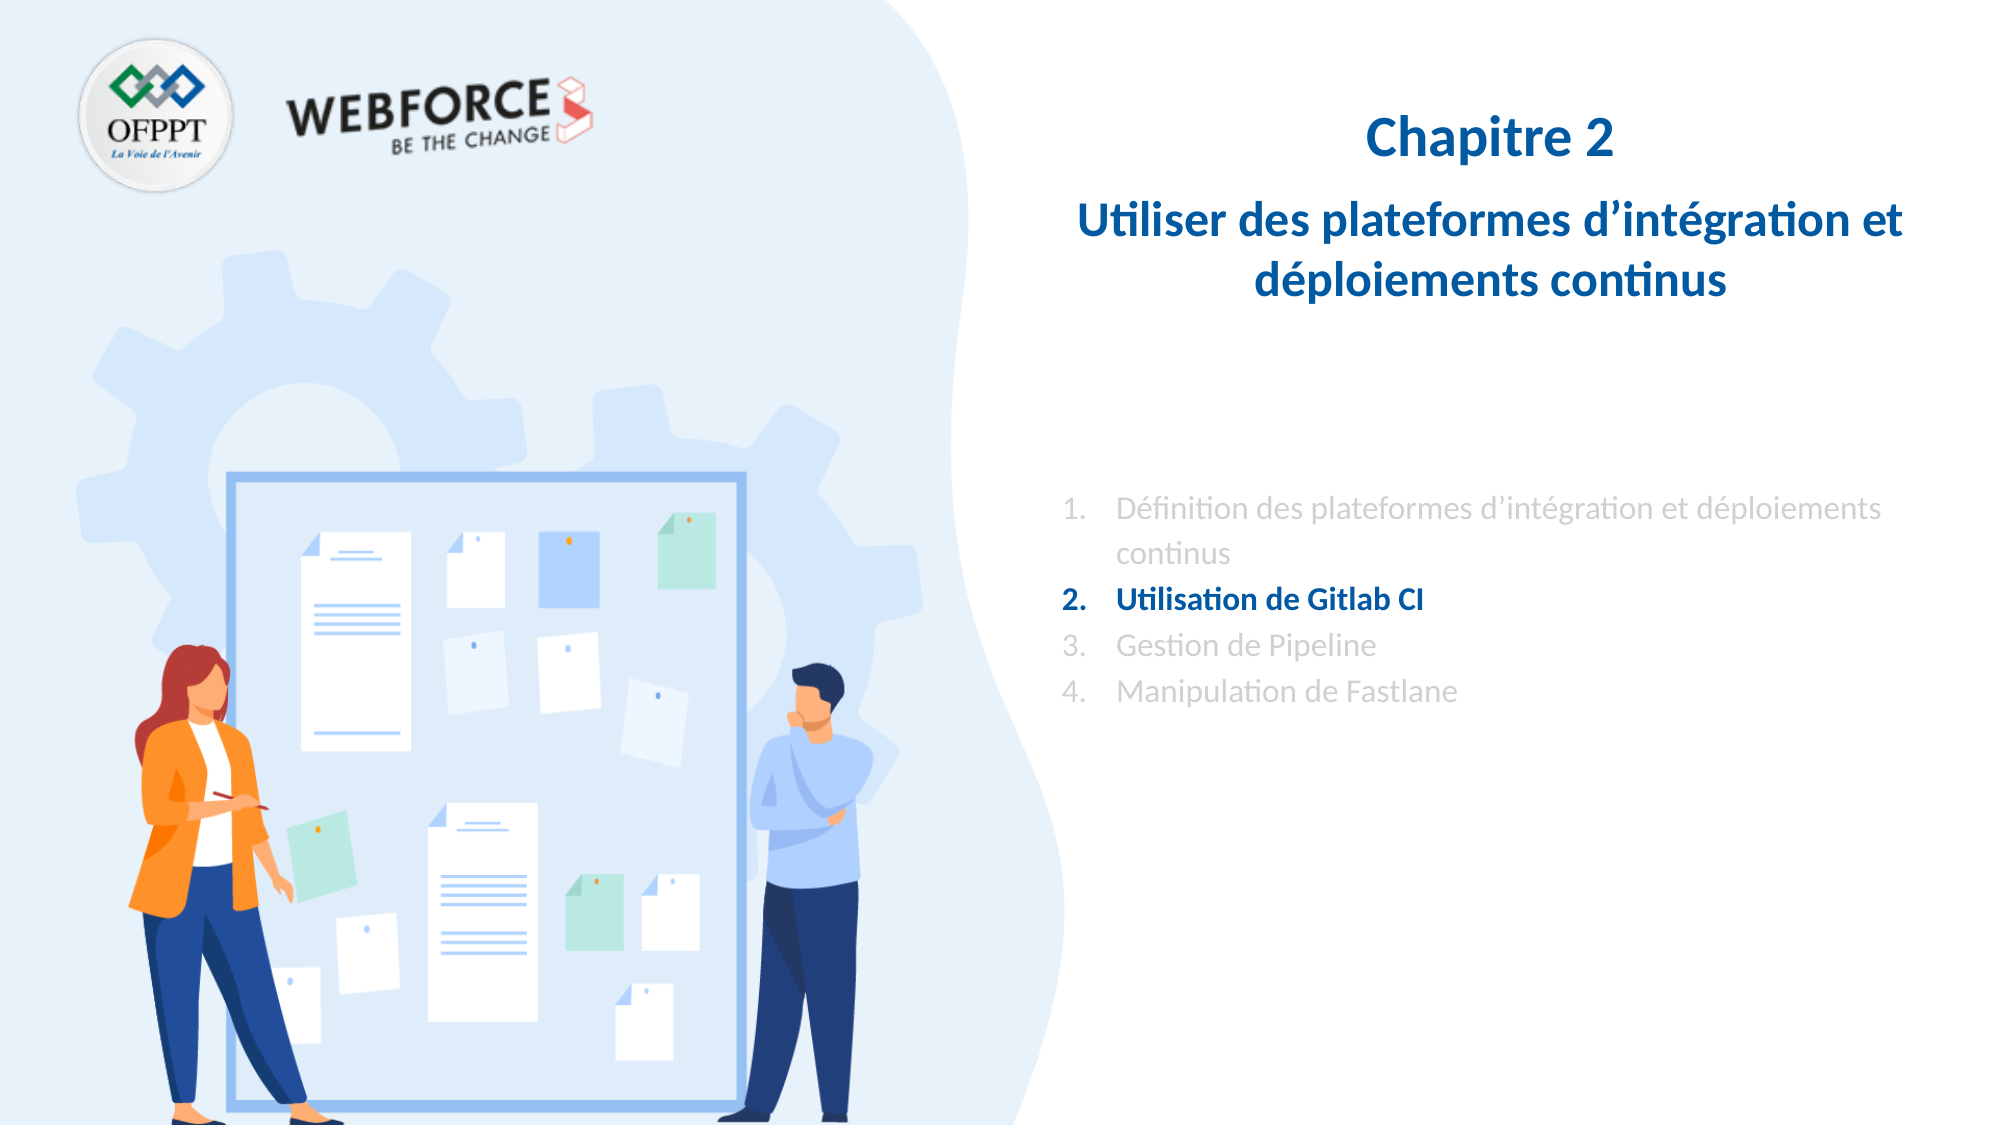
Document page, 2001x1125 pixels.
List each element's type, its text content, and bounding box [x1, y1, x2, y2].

list Chapitre 2 [1033, 88, 1949, 178]
list Définition des plateformes d’intégration et déploiements continus Utilisation de Gitlab CI Gestion de Pipeline Manipulation de Fastlane [1033, 472, 1949, 768]
picture [0, 0, 2000, 1125]
list Utiliser des plateformes d’intégration et déploiements continus [1033, 178, 1949, 327]
